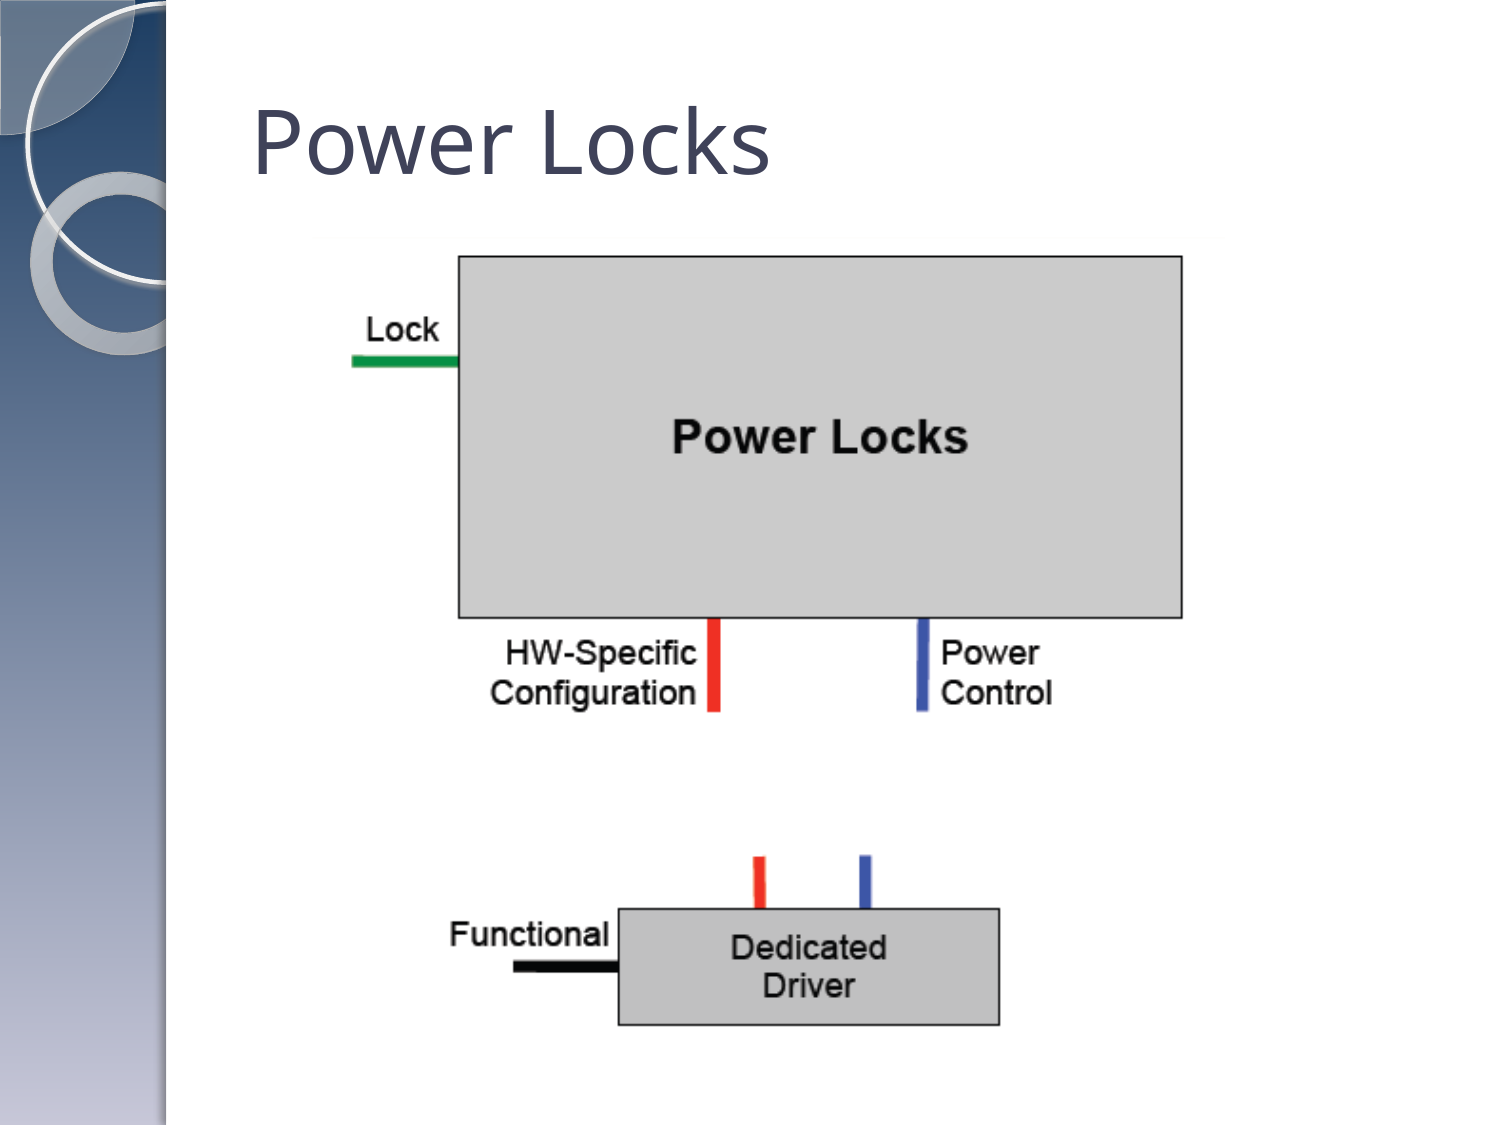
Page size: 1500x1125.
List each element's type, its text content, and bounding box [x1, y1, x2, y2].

title Power Locks [235, 45, 1466, 233]
picture [312, 237, 1226, 1052]
